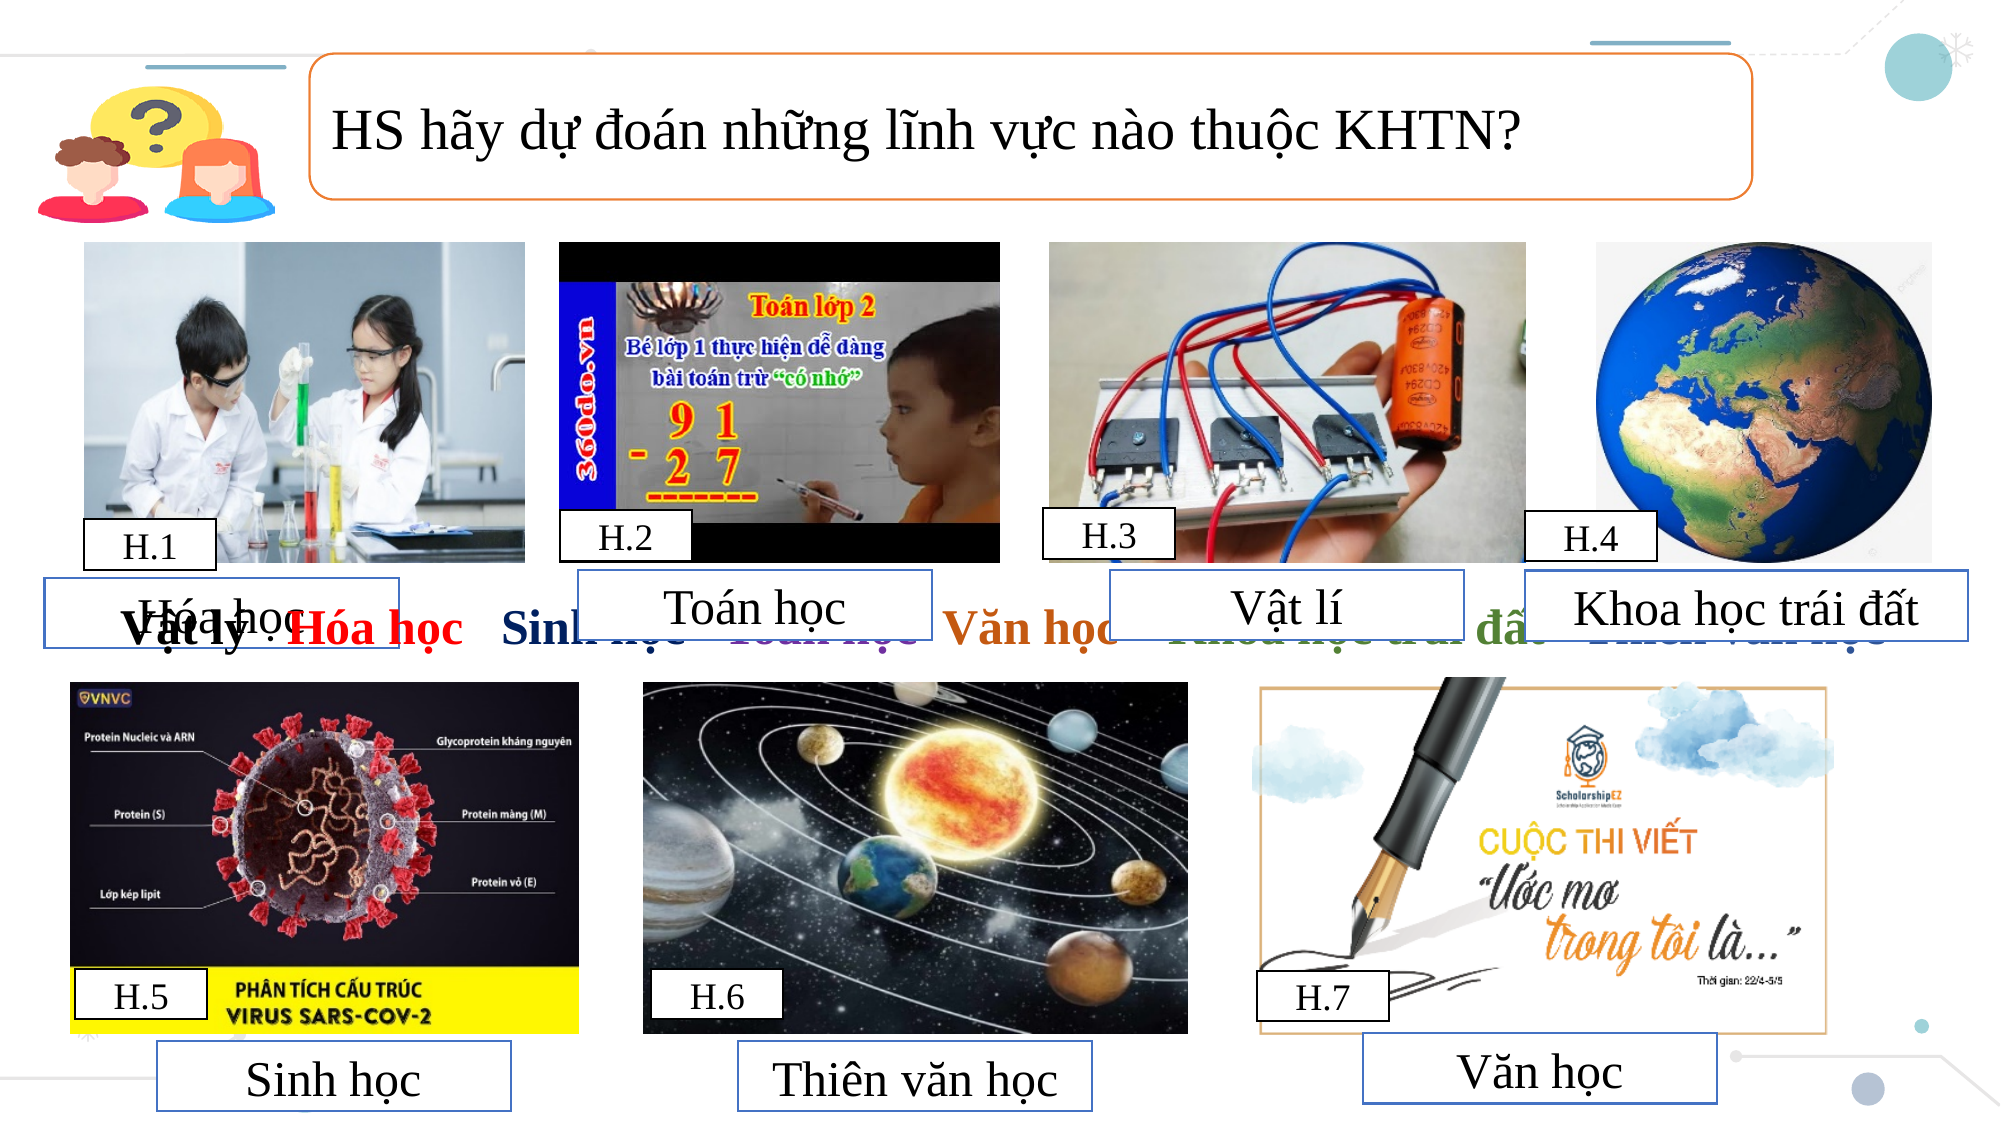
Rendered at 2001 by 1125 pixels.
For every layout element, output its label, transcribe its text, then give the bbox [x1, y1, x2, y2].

text_box HS hãy dự đoán những lĩnh vực nào thuộc KHTN? [308, 52, 1754, 201]
picture [70, 682, 579, 1034]
text_box Toán học [577, 569, 933, 641]
text_box H.3 [1042, 507, 1049, 560]
text_box H.1 [83, 518, 217, 571]
text_box Thiên văn học [737, 1040, 1093, 1112]
text_box Vật lí [1109, 569, 1465, 641]
text_box Khoa học trái đất [1524, 569, 1969, 642]
picture [84, 242, 525, 563]
text_box Văn học [1362, 1047, 1718, 1105]
picture [559, 242, 1000, 563]
text_box Vật lý Hóa học Sinh học Toán học Văn học Khoa học trái đất Thiên văn học [105, 577, 1956, 662]
picture [1596, 242, 1932, 563]
picture [38, 78, 275, 224]
text_box Hóa học [43, 577, 105, 649]
picture [1049, 242, 1526, 563]
text_box Sinh học [156, 1040, 512, 1112]
picture [643, 682, 1188, 1034]
text_box H.4 [1526, 510, 1596, 562]
picture [1252, 677, 1834, 1047]
